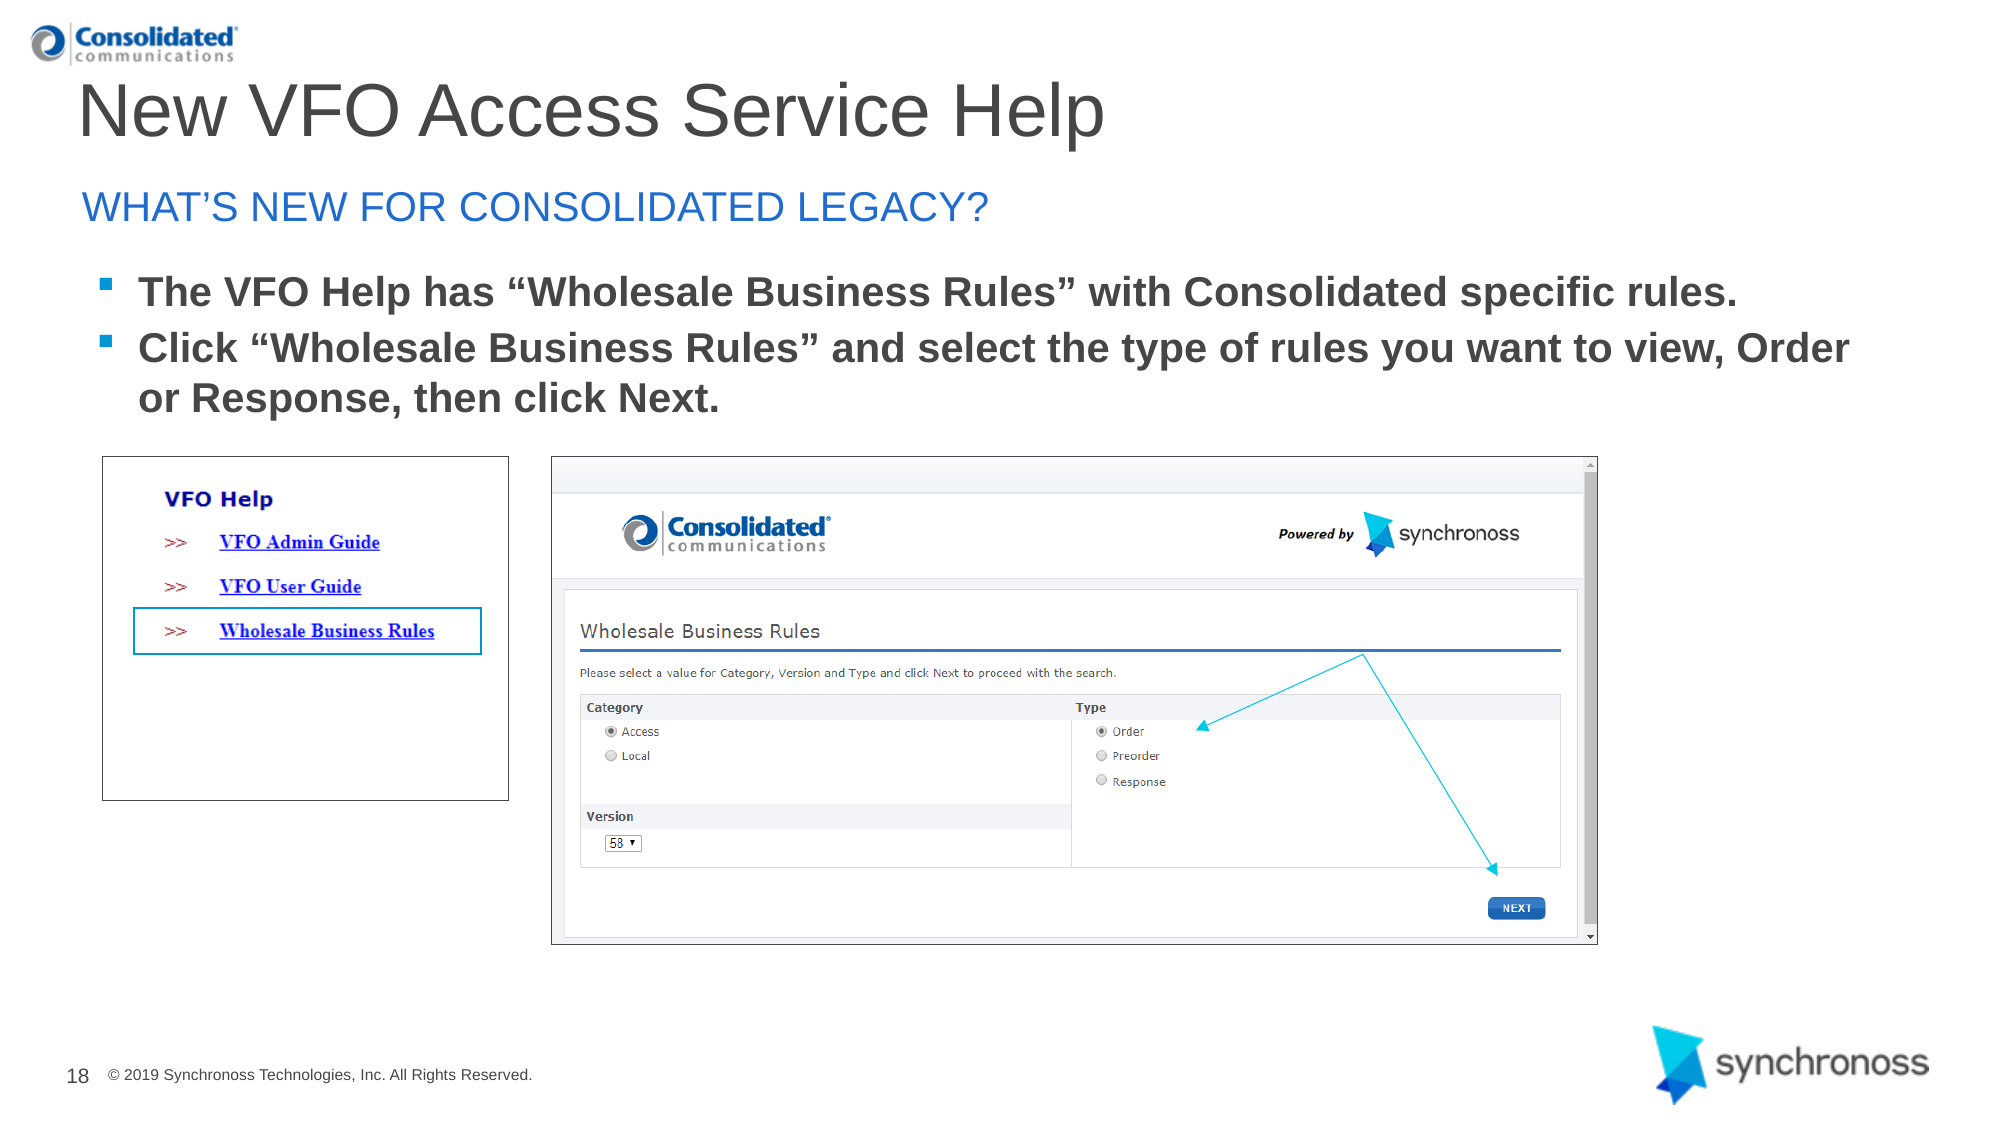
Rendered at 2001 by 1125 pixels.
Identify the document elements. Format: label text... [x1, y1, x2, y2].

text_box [1362, 654, 1498, 877]
title New VFO Access Service Help [62, 64, 1938, 180]
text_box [1195, 654, 1362, 731]
picture [551, 456, 1598, 945]
picture [1652, 1025, 1929, 1105]
list The VFO Help has “Wholesale Business Rules” with Consolidated specific rules. Click “Wholesale Business Rules” and select the type of rules you want to view, Order or Response, then click Next. [81, 257, 1919, 1000]
picture [102, 456, 509, 801]
list What’s New for Consolidated Legacy? [62, 180, 1938, 295]
picture [28, 4, 242, 87]
